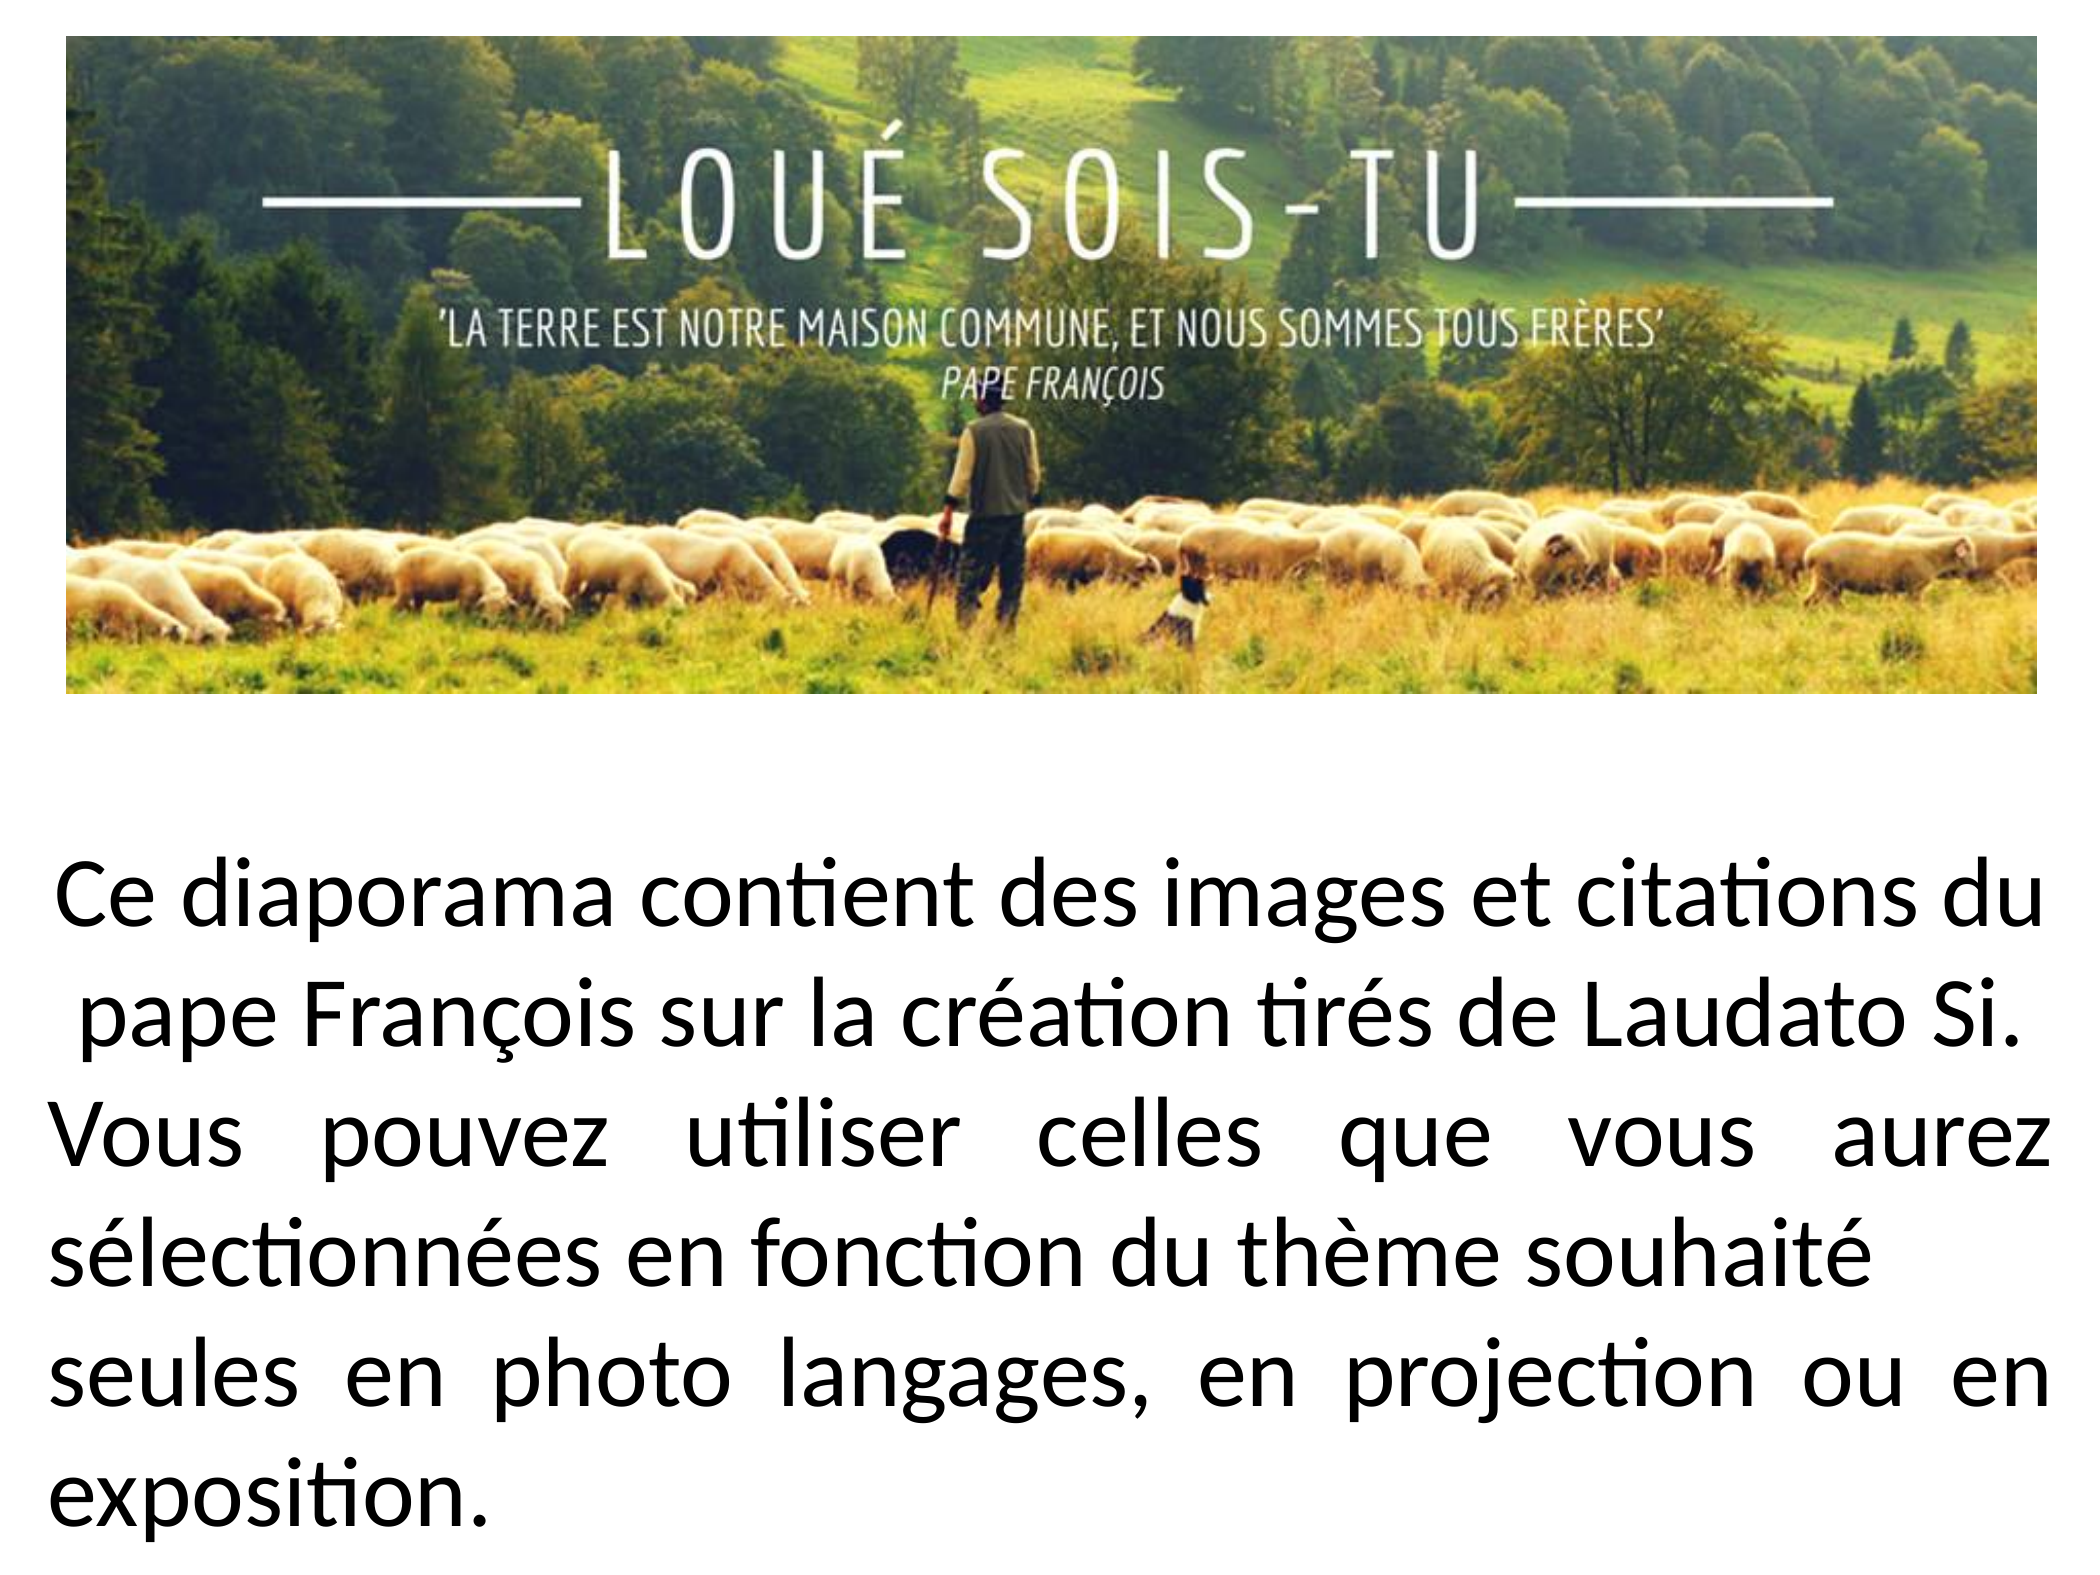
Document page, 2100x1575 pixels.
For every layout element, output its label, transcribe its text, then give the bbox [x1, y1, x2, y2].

text_box Ce diaporama contient des images et citations du pape François sur la création tirés de Laudato Si. Vous pouvez utiliser celles que vous aurez sélectionnées en fonction du thème souhaité seules en photo langages, en projection ou en exposition. [33, 819, 2070, 1554]
picture [66, 36, 2037, 694]
